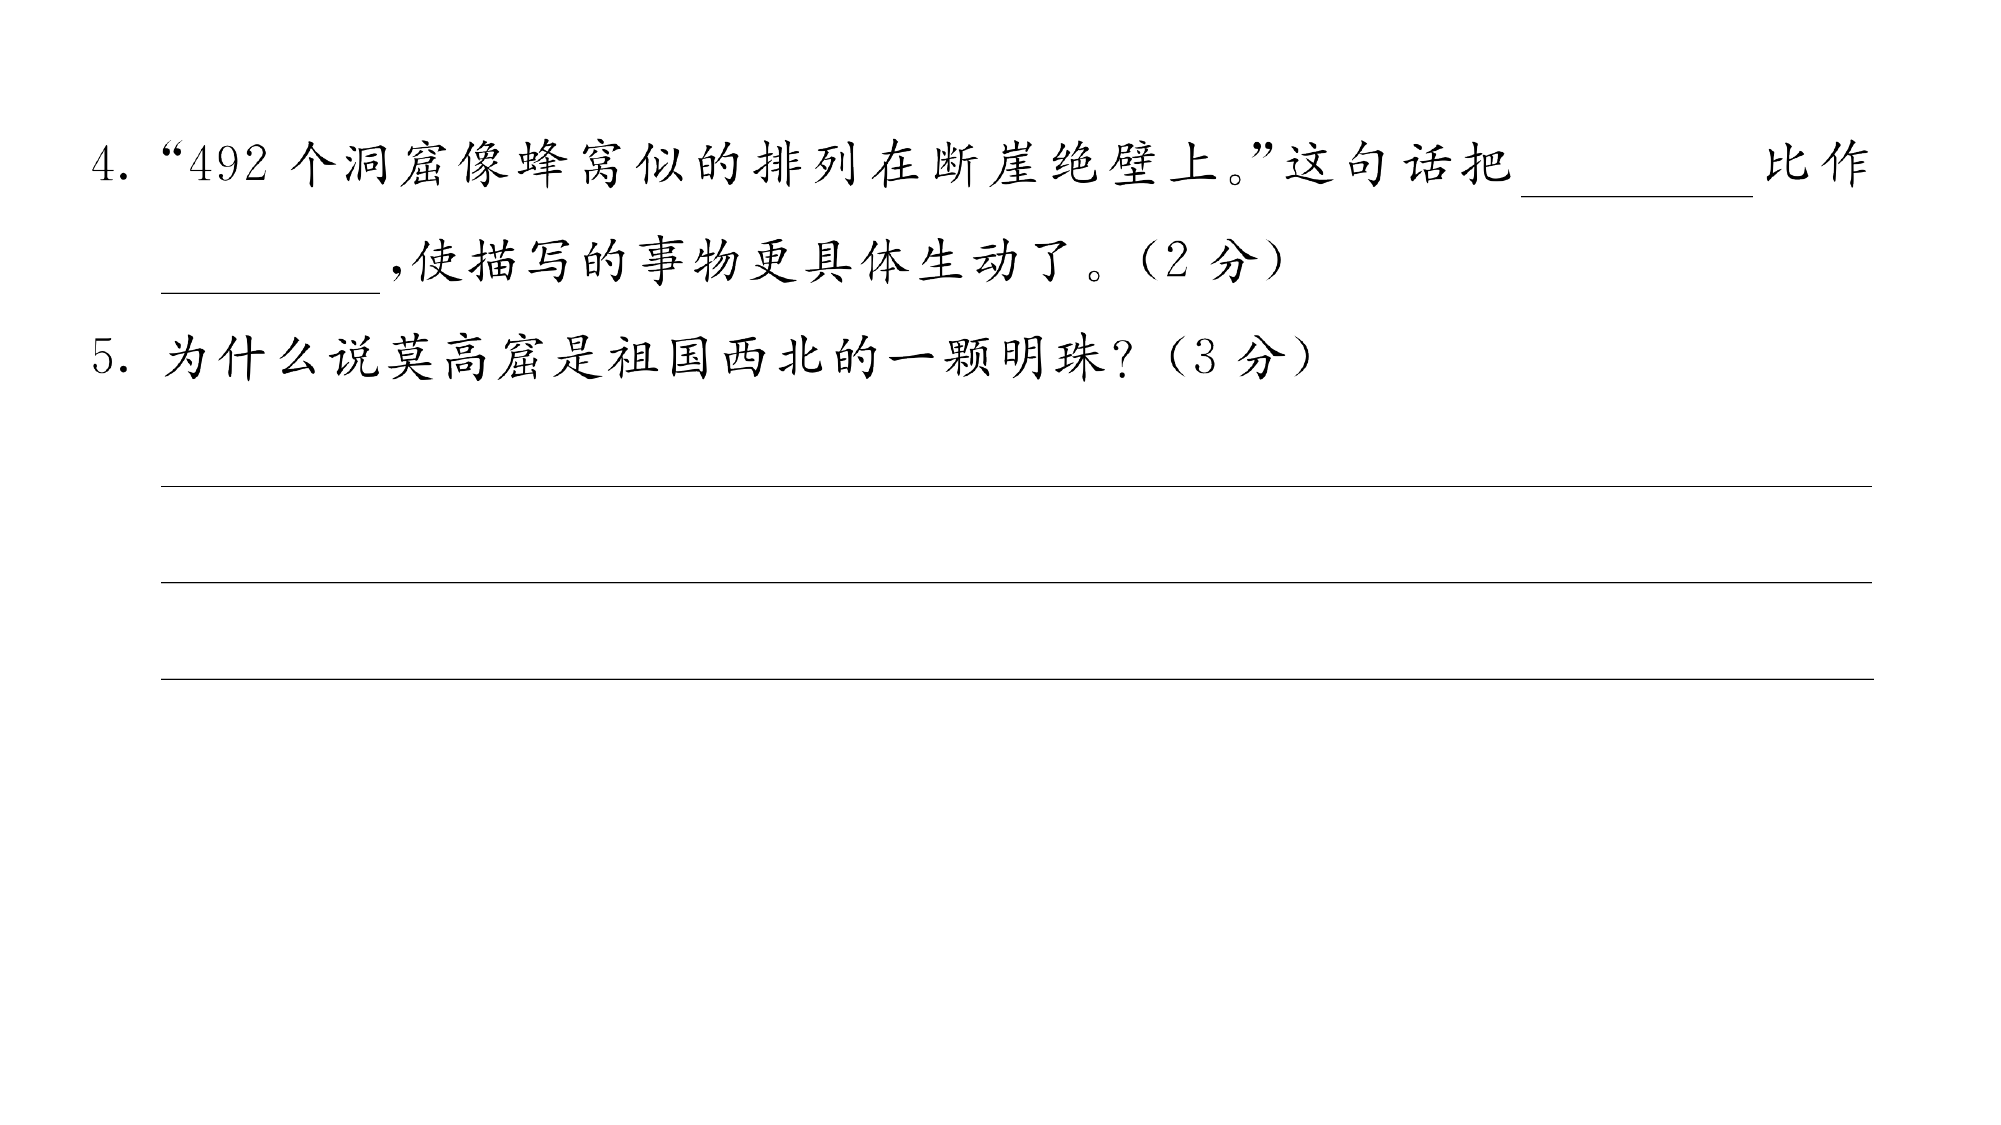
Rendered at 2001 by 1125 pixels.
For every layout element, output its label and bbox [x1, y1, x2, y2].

picture [88, 118, 1979, 699]
